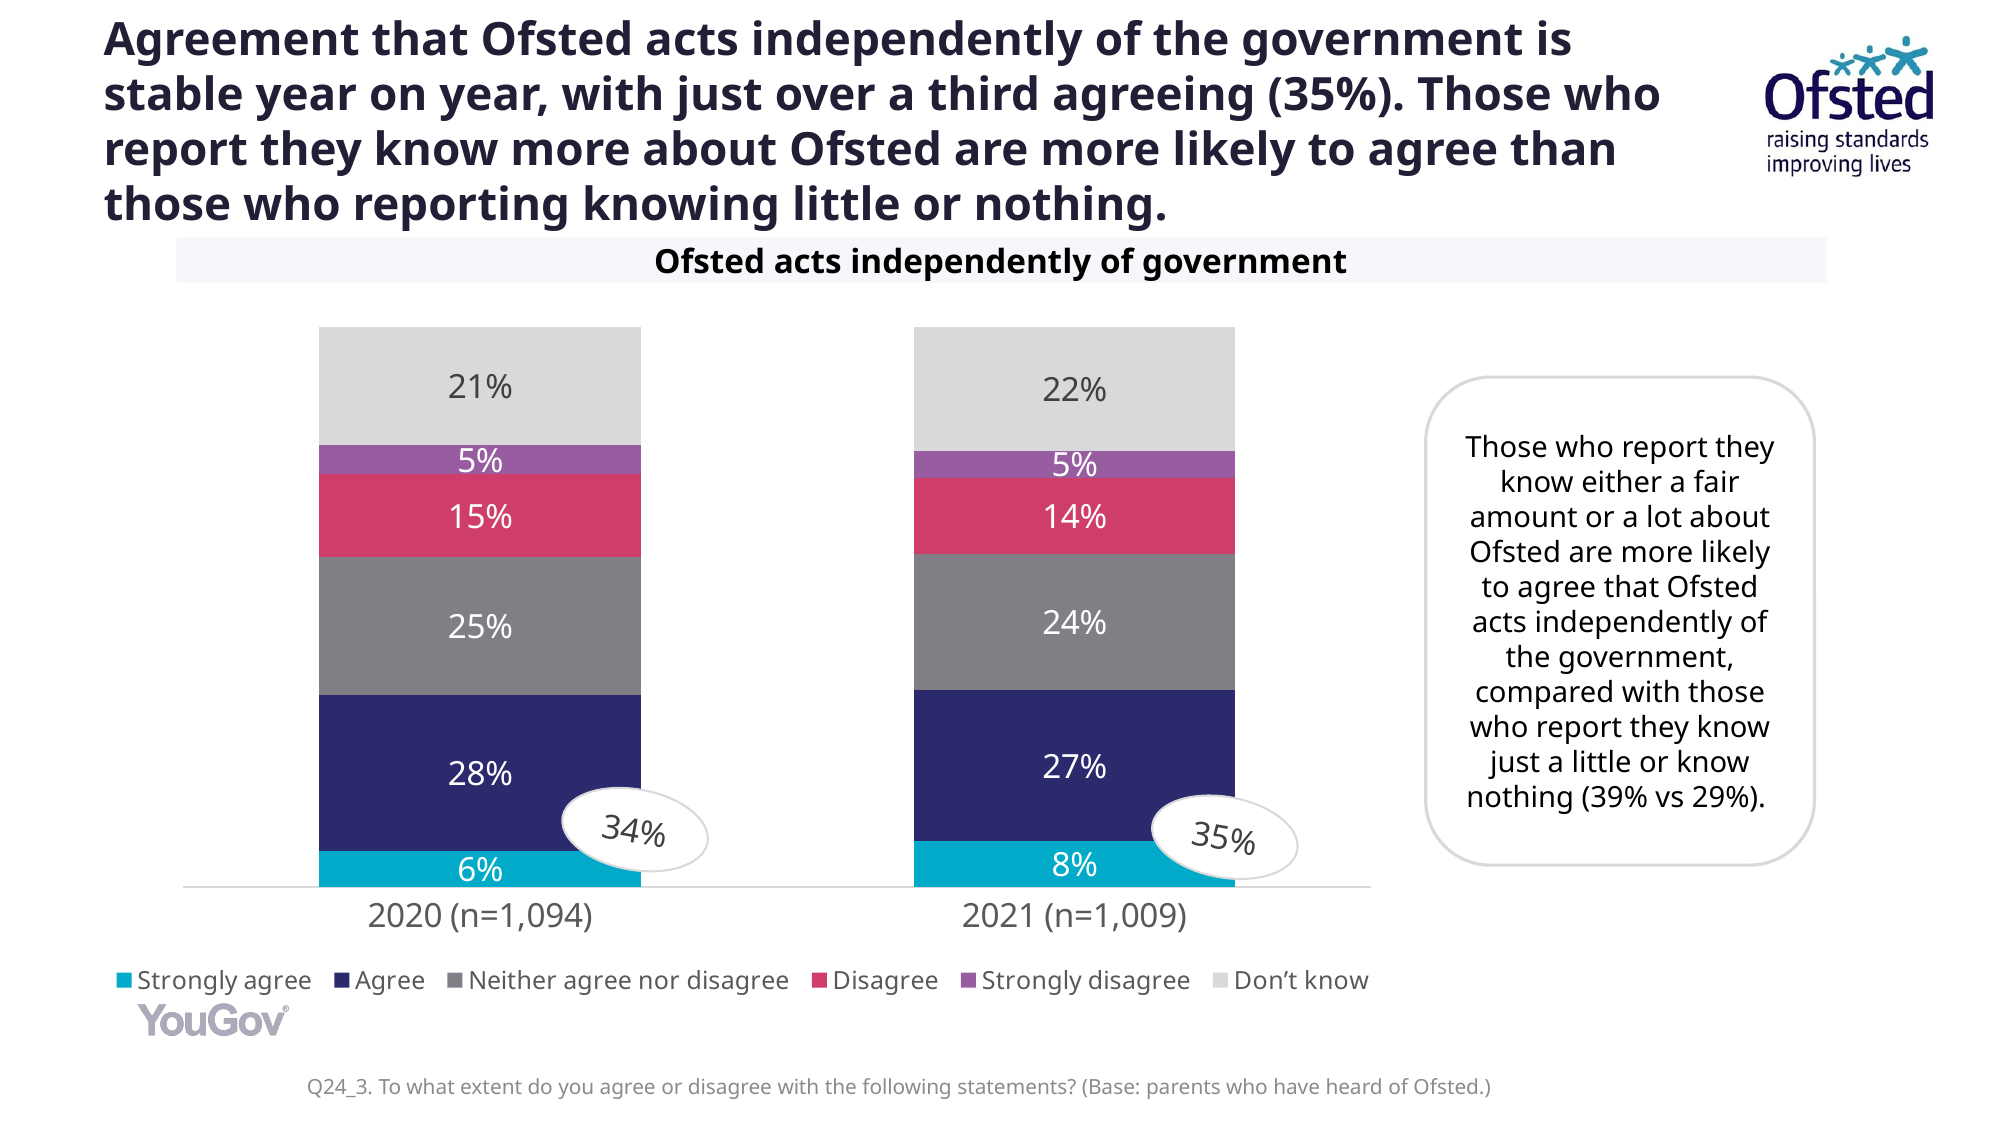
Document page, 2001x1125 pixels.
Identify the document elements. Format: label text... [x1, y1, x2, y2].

footer Q24_3. To what extent do you agree or disagree with the following statements? (Base: parents who have heard of Ofsted.) [291, 1058, 1535, 1100]
title Agreement that Ofsted acts independently of the government is stable year on year, with just over a third agreeing (35%). Those who report they know more about Ofsted are more likely to agree than those who reporting knowing little or nothing. [88, 1, 1712, 240]
text_box Those who report they know either a fair amount or a lot about Ofsted are more likely to agree that Ofsted acts independently of the government, compared with those who report they know just a little or know nothing (39% vs 29%). [1425, 376, 1816, 866]
text_box Ofsted acts independently of government [175, 236, 1827, 284]
chart [89, 294, 1384, 1048]
picture [1742, 32, 1973, 183]
